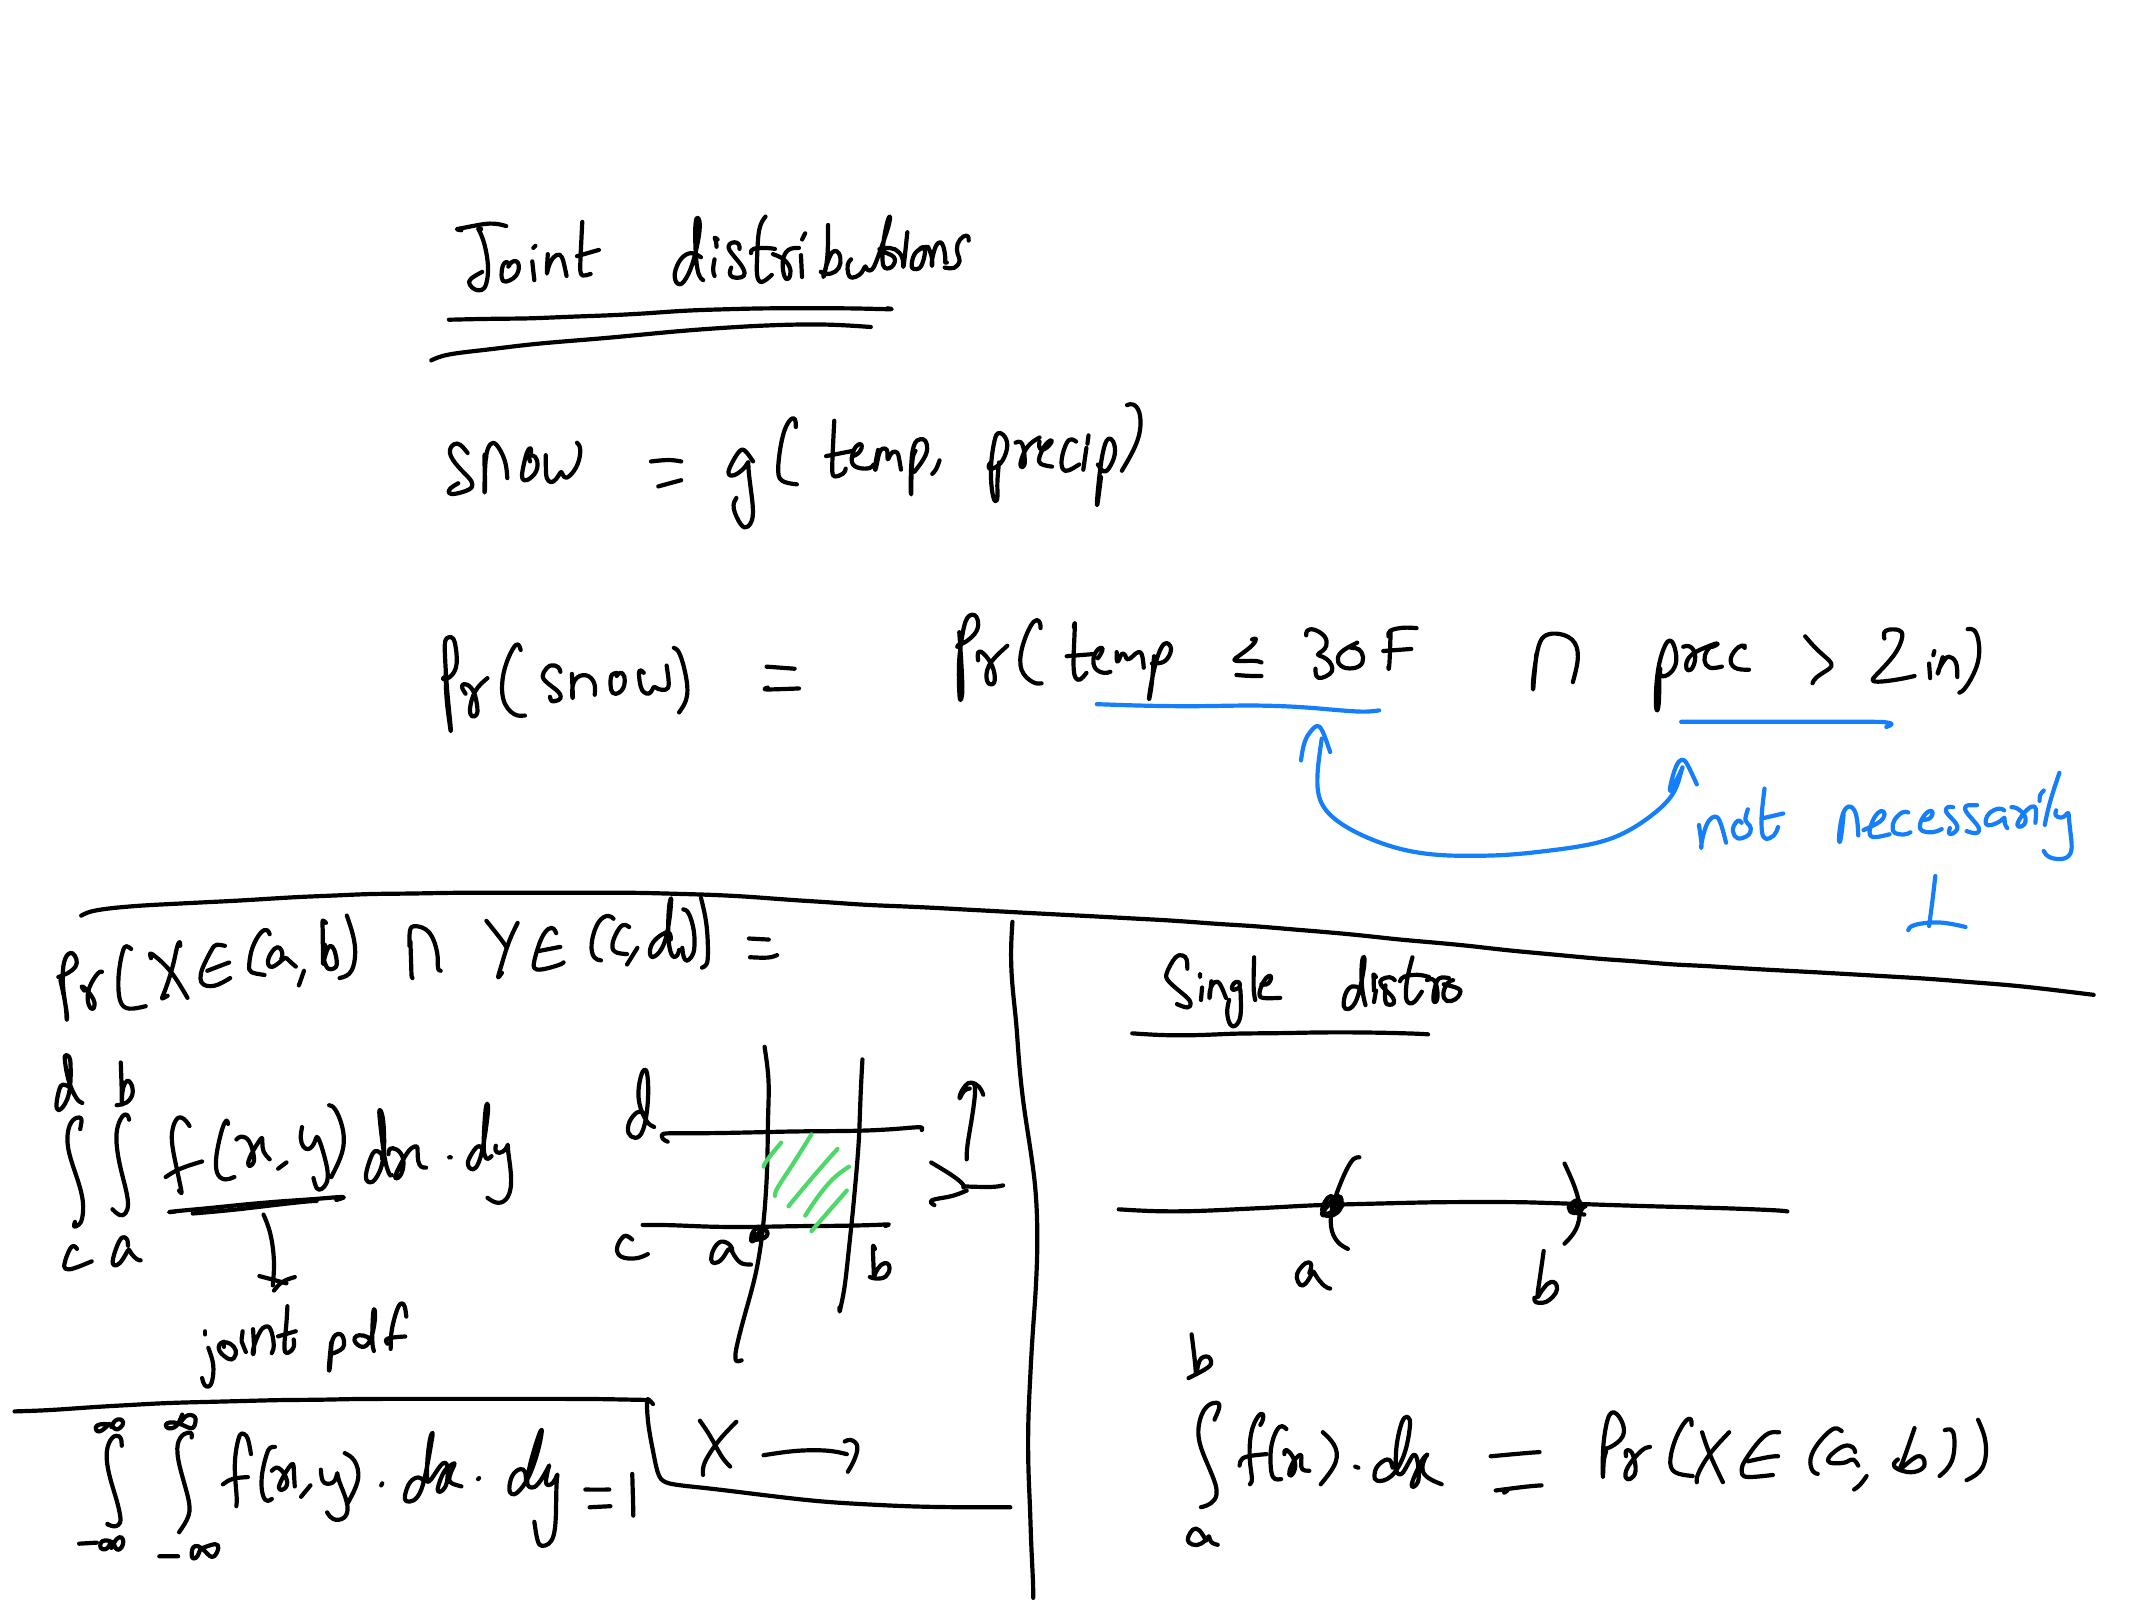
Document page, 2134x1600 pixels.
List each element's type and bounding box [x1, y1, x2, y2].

text_box [14, 216, 2094, 1599]
